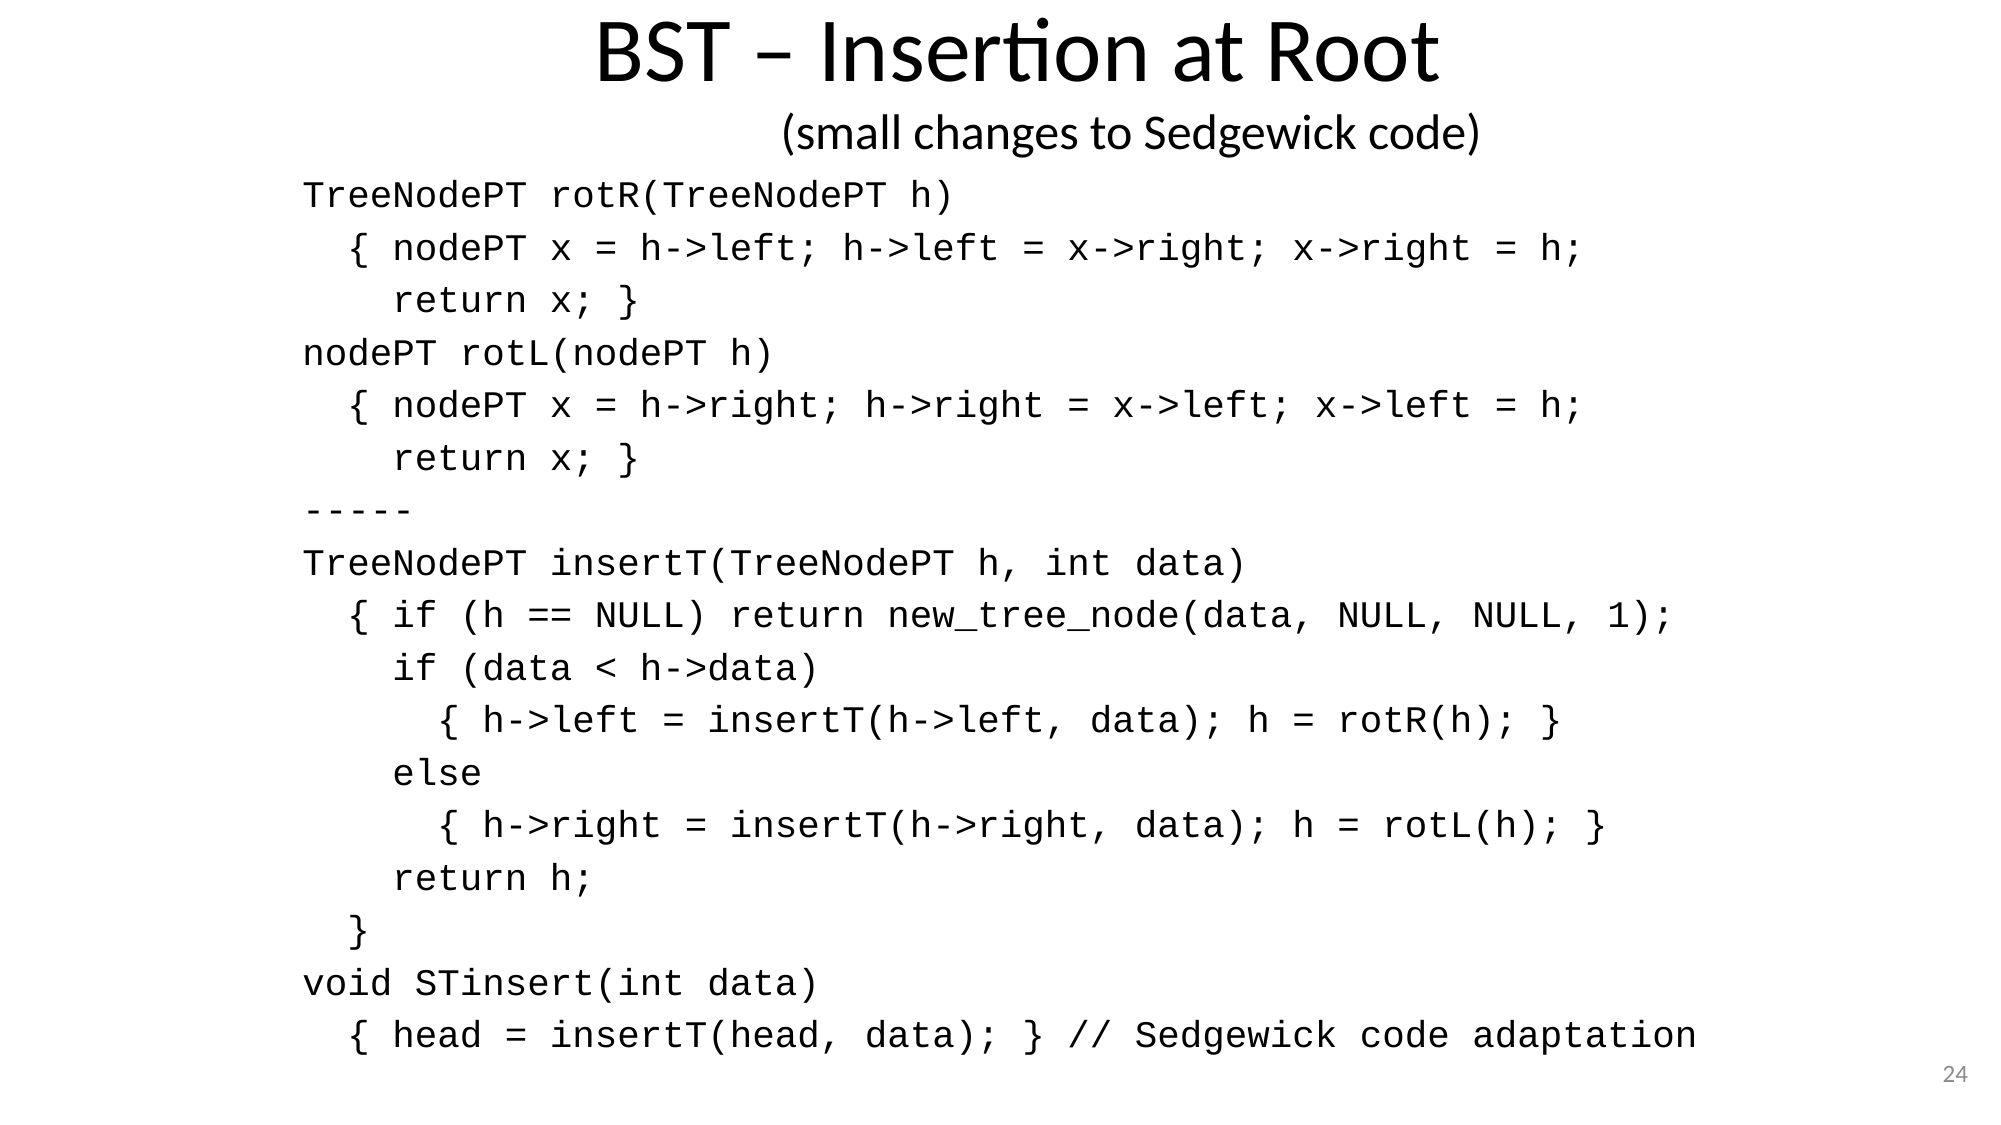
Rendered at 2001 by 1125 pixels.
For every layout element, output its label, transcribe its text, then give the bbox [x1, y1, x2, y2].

title BST – Insertion at Root (small changes to Sedgewick code) [324, 12, 1713, 138]
slide_number 24 [1516, 1042, 1984, 1103]
list TreeNodePT rotR(TreeNodePT h) { nodePT x = h->left; h->left = x->right; x->right = h; return x; } nodePT rotL(nodePT h) { nodePT x = h->right; h->right = x->left; x->left = h; return x; } ----- TreeNodePT insertT(TreeNodePT h, int data) { if (h == NULL) return new_tree_node(data, NULL, NULL, 1); if (data < h->data) { h->left = insertT(h->left, data); h = rotR(h); } else { h->right = insertT(h->right, data); h = rotL(h); } return h; } void STinsert(int data) { head = insertT(head, data); } // Sedgewick code adaptation [287, 162, 1725, 1113]
